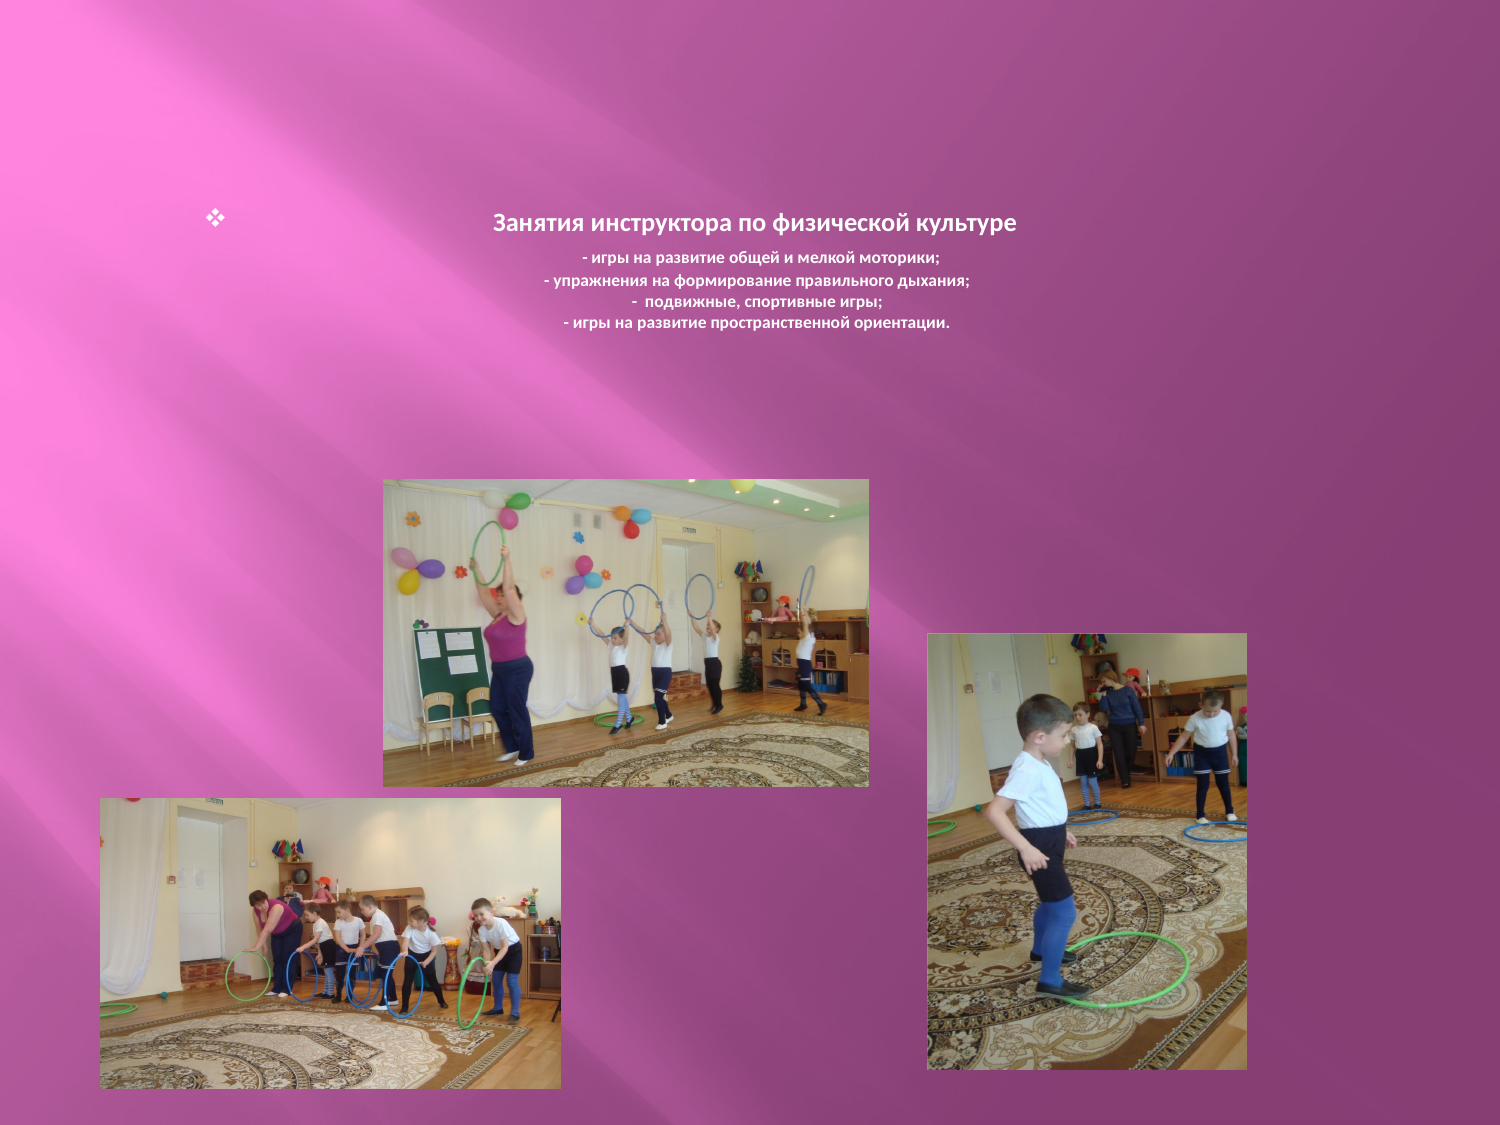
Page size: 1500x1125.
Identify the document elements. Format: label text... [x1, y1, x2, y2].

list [383, 479, 869, 788]
title Занятия инструктора по физической культуре - игры на развитие общей и мелкой моторики; - упражнения на формирование правильного дыхания; - подвижные, спортивные игры; - игры на развитие пространственной ориентации. [75, 196, 1425, 362]
picture [868, 634, 1305, 1070]
picture [100, 798, 562, 1090]
